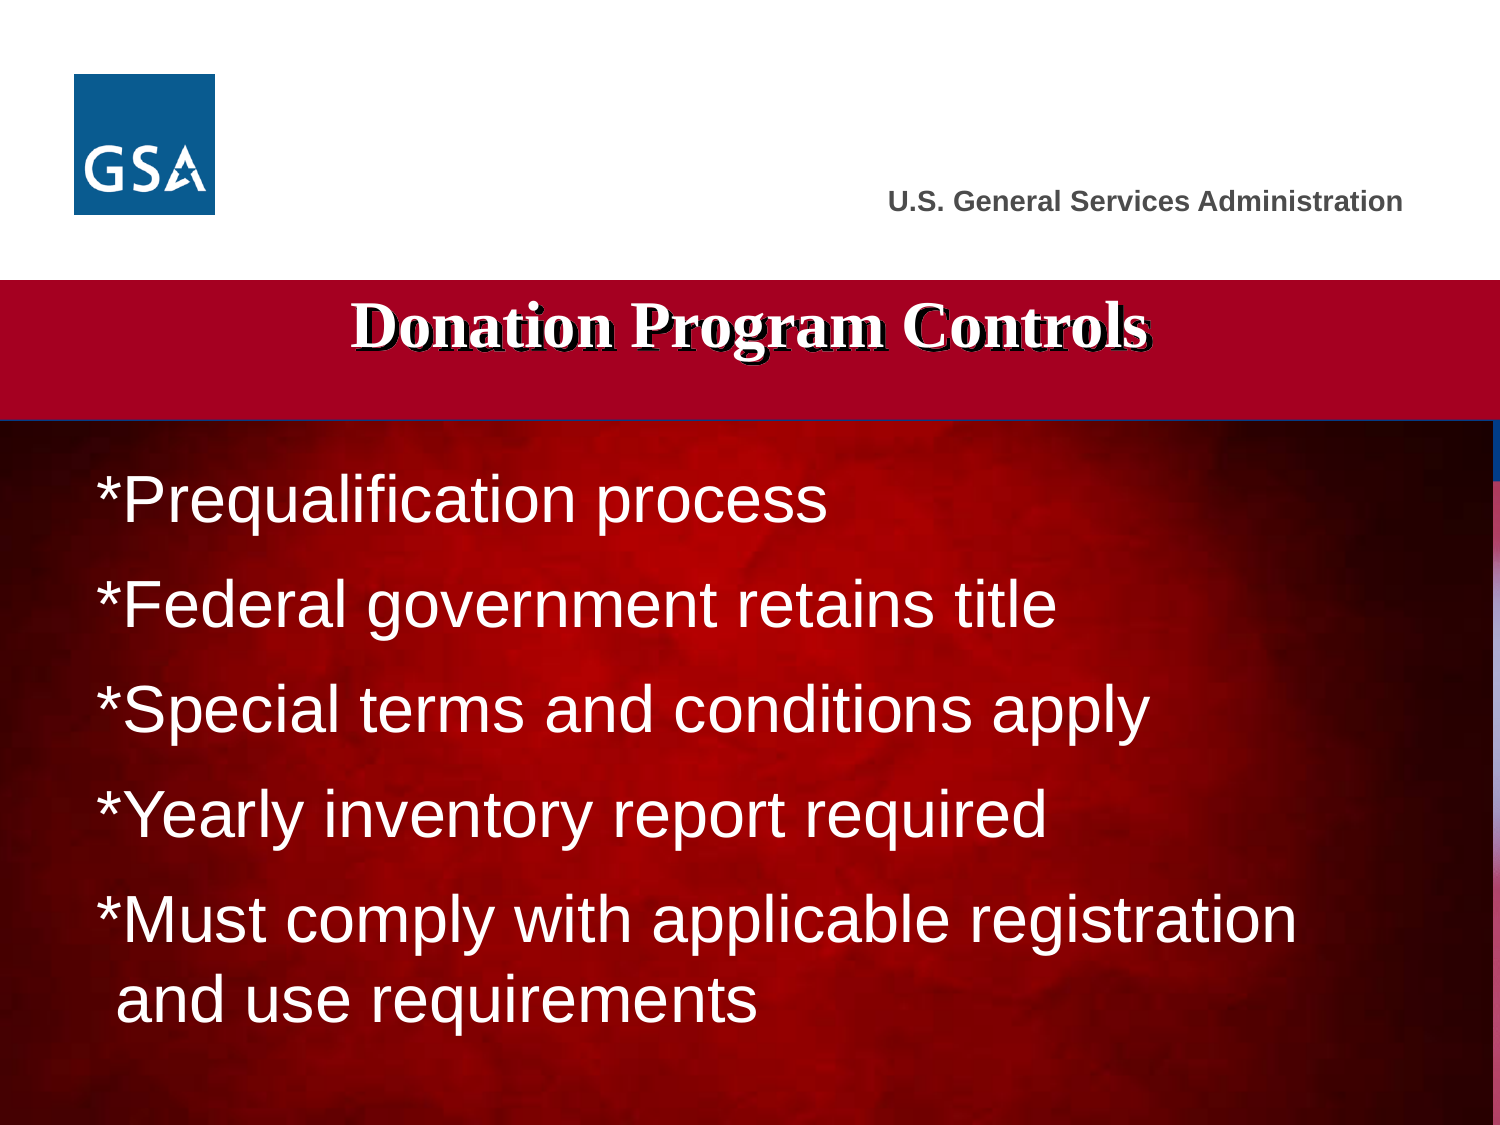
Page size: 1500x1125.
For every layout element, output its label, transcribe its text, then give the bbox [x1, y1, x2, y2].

picture [0, 421, 1500, 1125]
picture [74, 74, 215, 215]
title Donation Program Controls [40, 280, 1460, 419]
